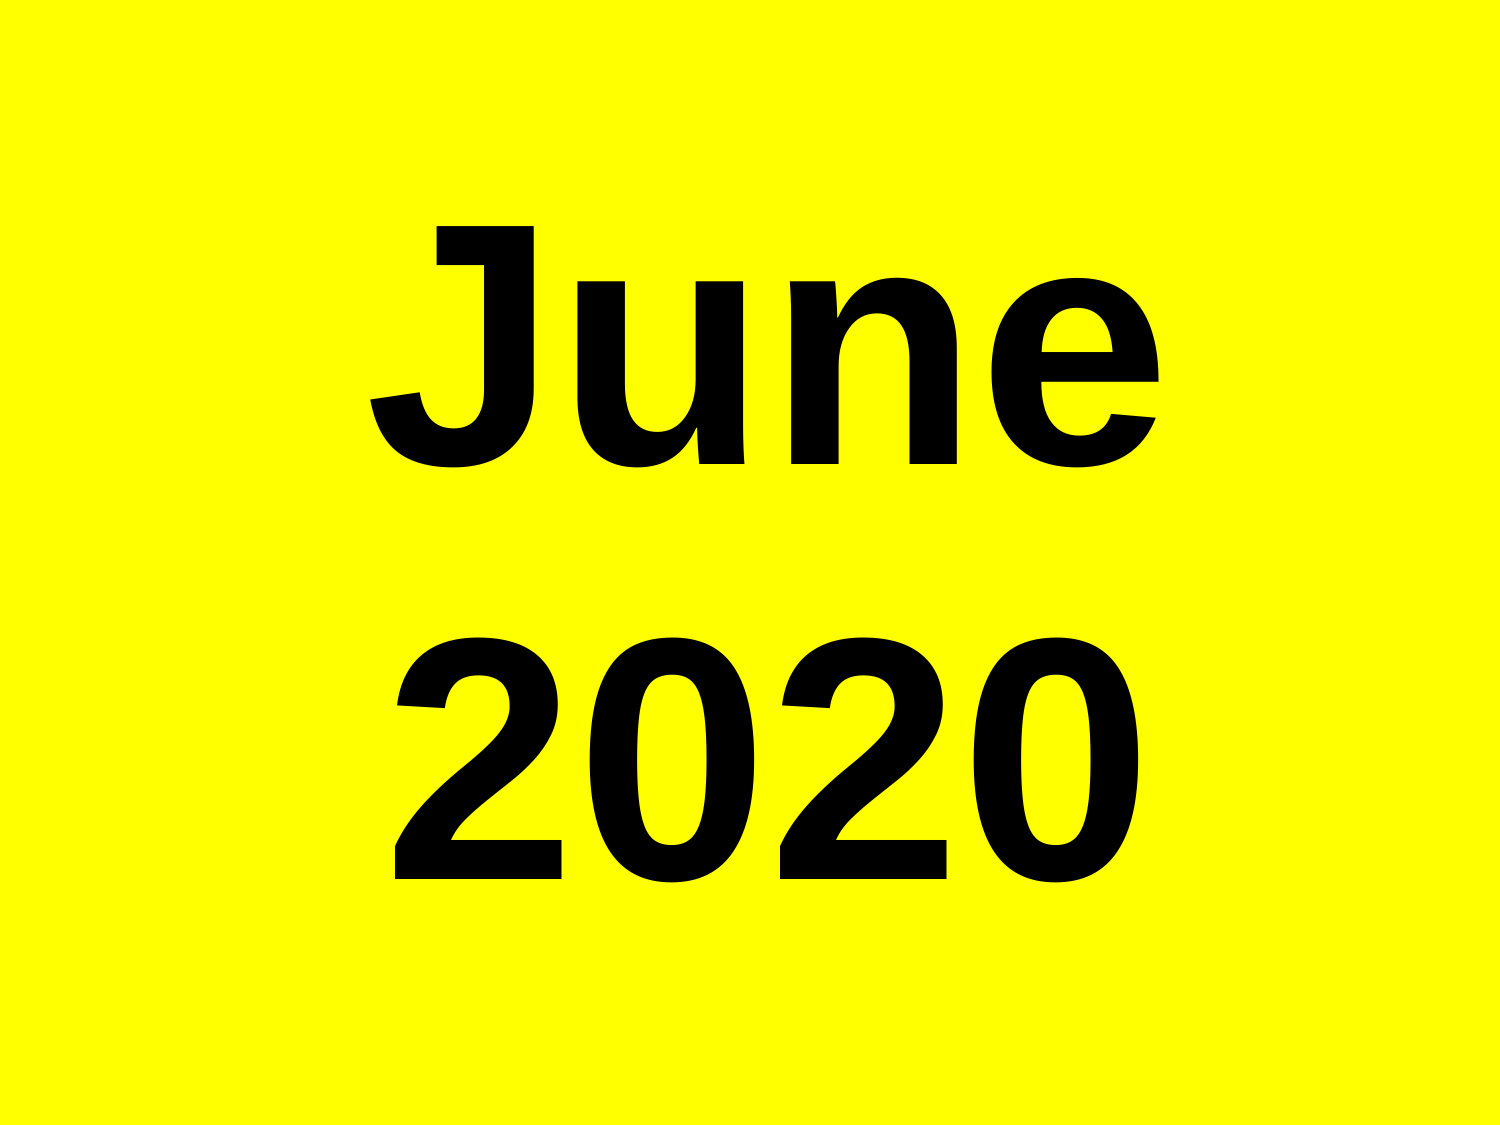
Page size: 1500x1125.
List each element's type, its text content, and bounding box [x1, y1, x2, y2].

title June 2020 [93, 439, 1444, 628]
